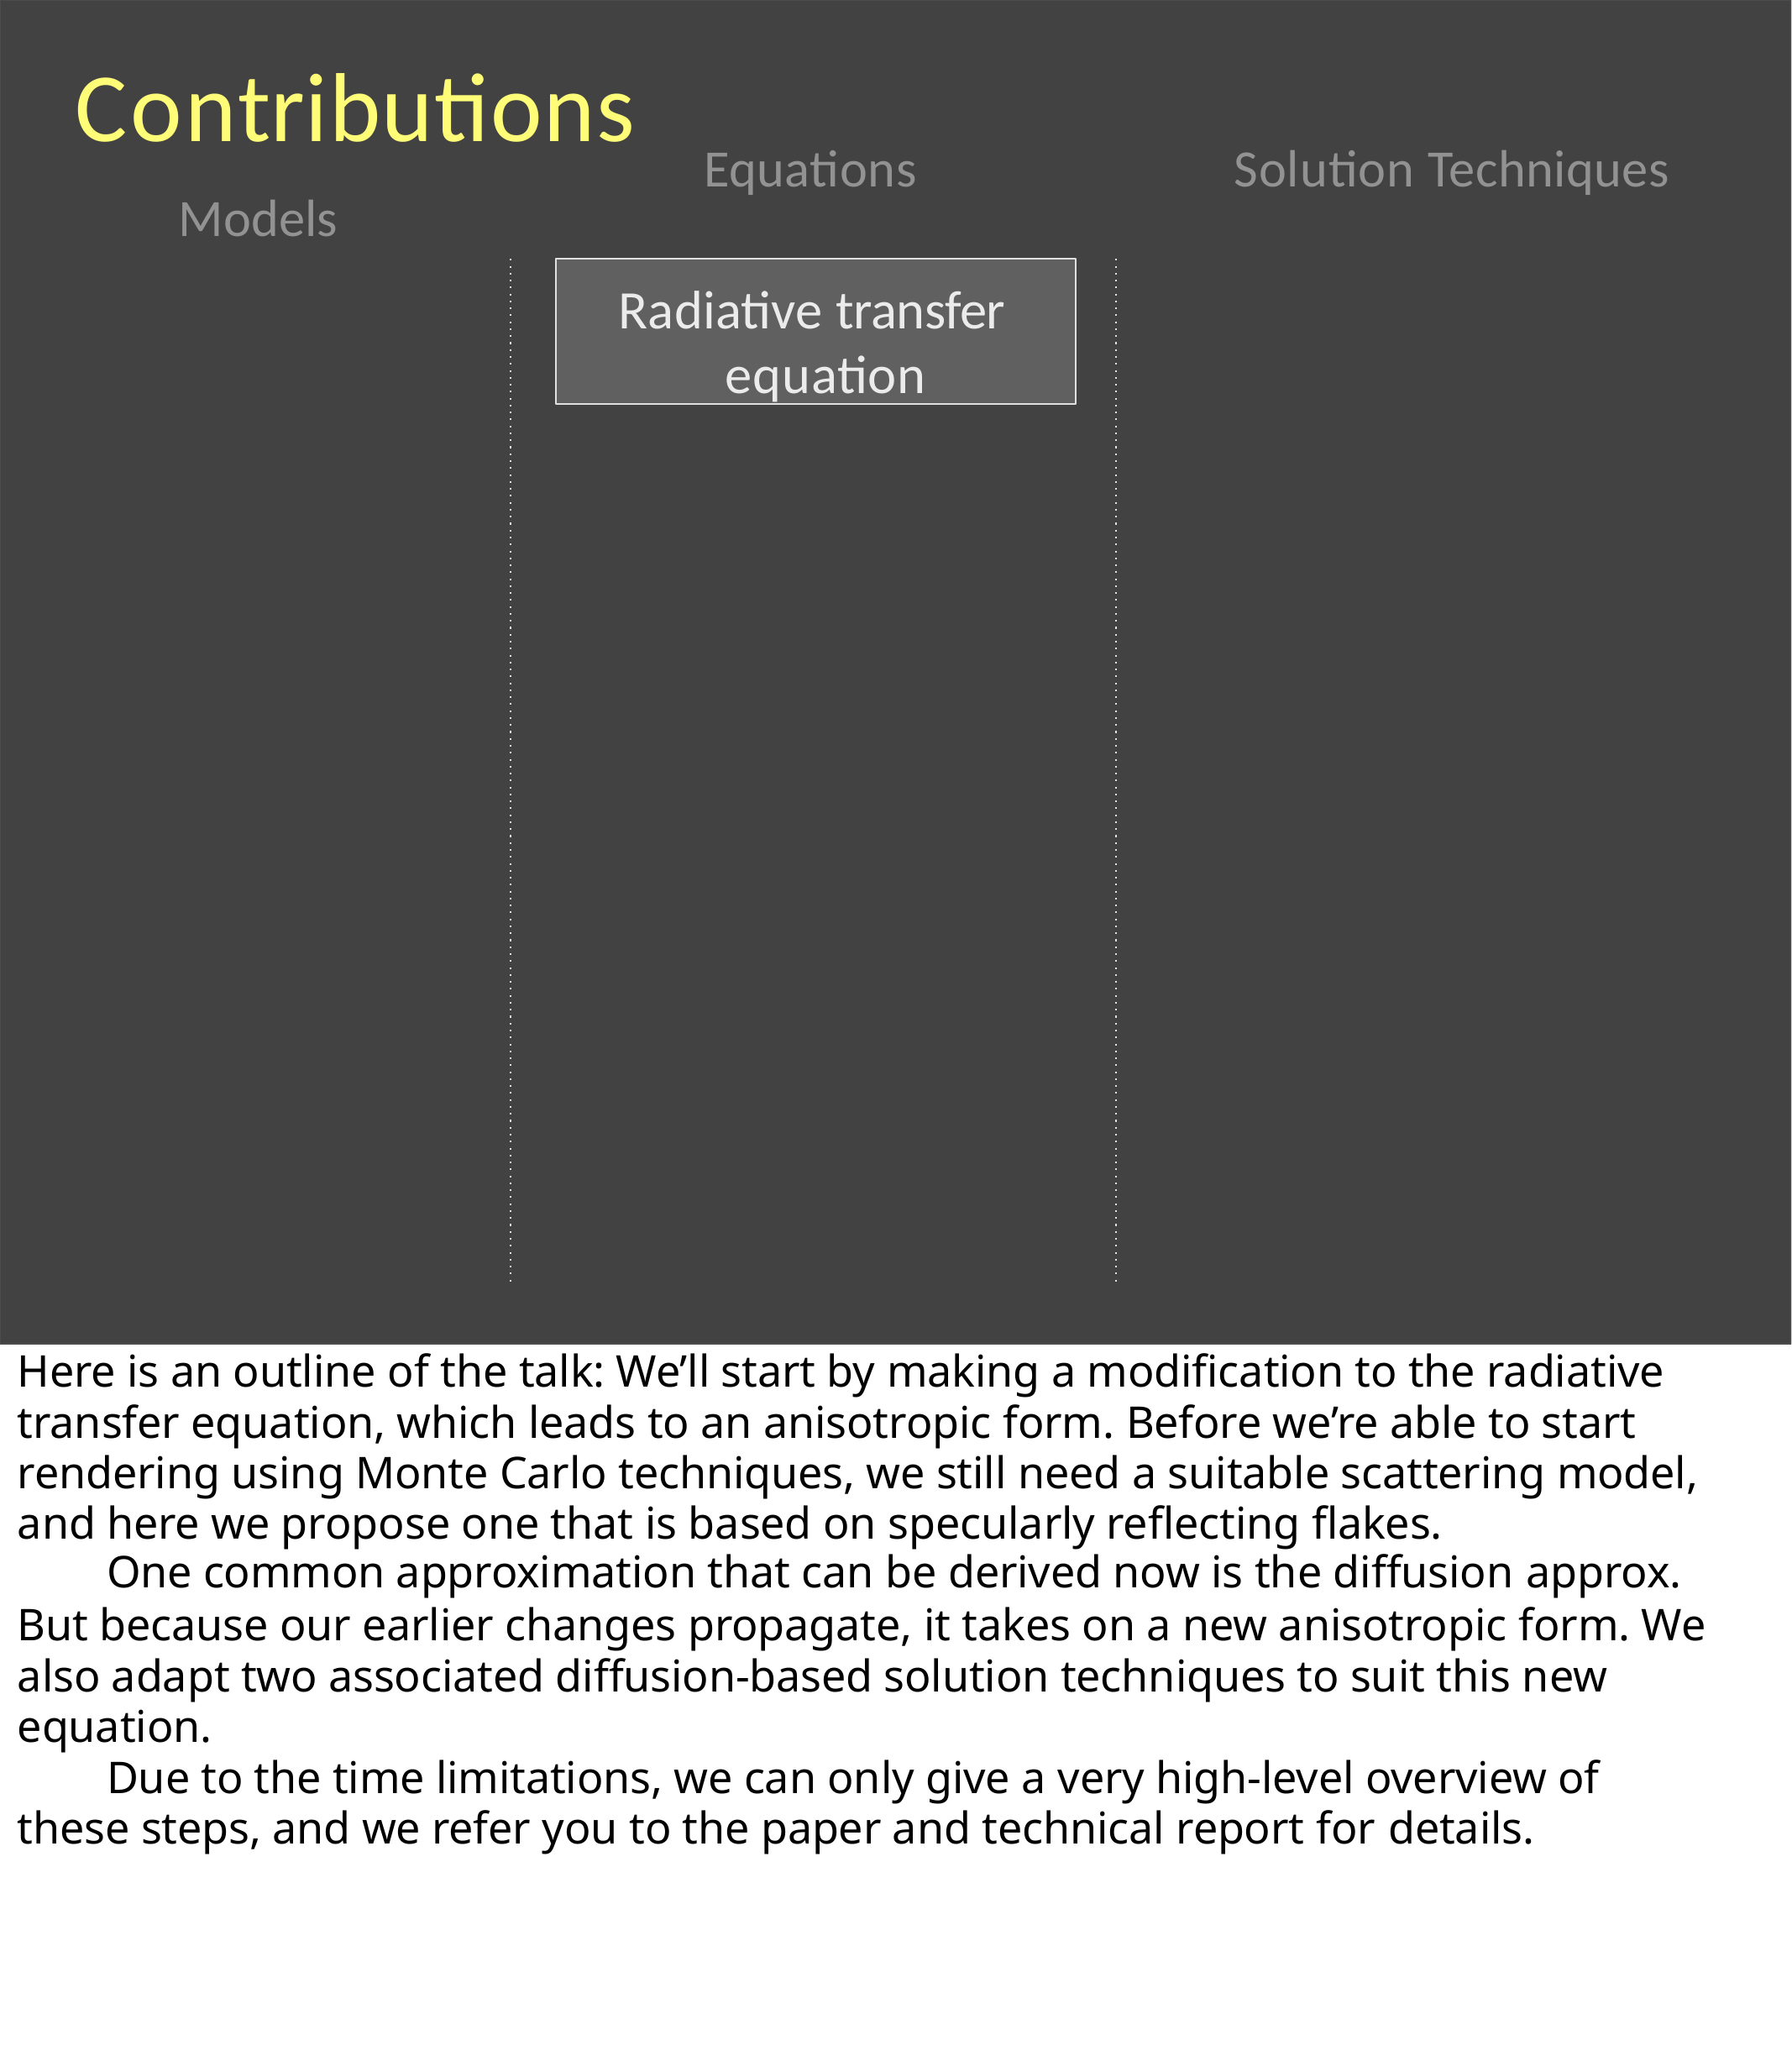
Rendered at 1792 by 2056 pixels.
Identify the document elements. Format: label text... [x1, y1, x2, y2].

text_box [0, 0, 1792, 1344]
text_box Here is an outline of the talk: We’ll start by making a modification to the radiative transfer equation, which leads to an anisotropic form. Before we’re able to start rendering using Monte Carlo techniques, we still need a suitable scattering model, and here we propose one that is based on specularly reflecting flakes. One common approximation that can be derived now is the diffusion approx. But because our earlier changes propagate, it takes on a new anisotropic form. We also adapt two associated diffusion-based solution techniques to suit this new equation. Due to the time limitations, we can only give a very high-level overview of these steps, and we refer you to the paper and technical report for details. [15, 1340, 1770, 1853]
